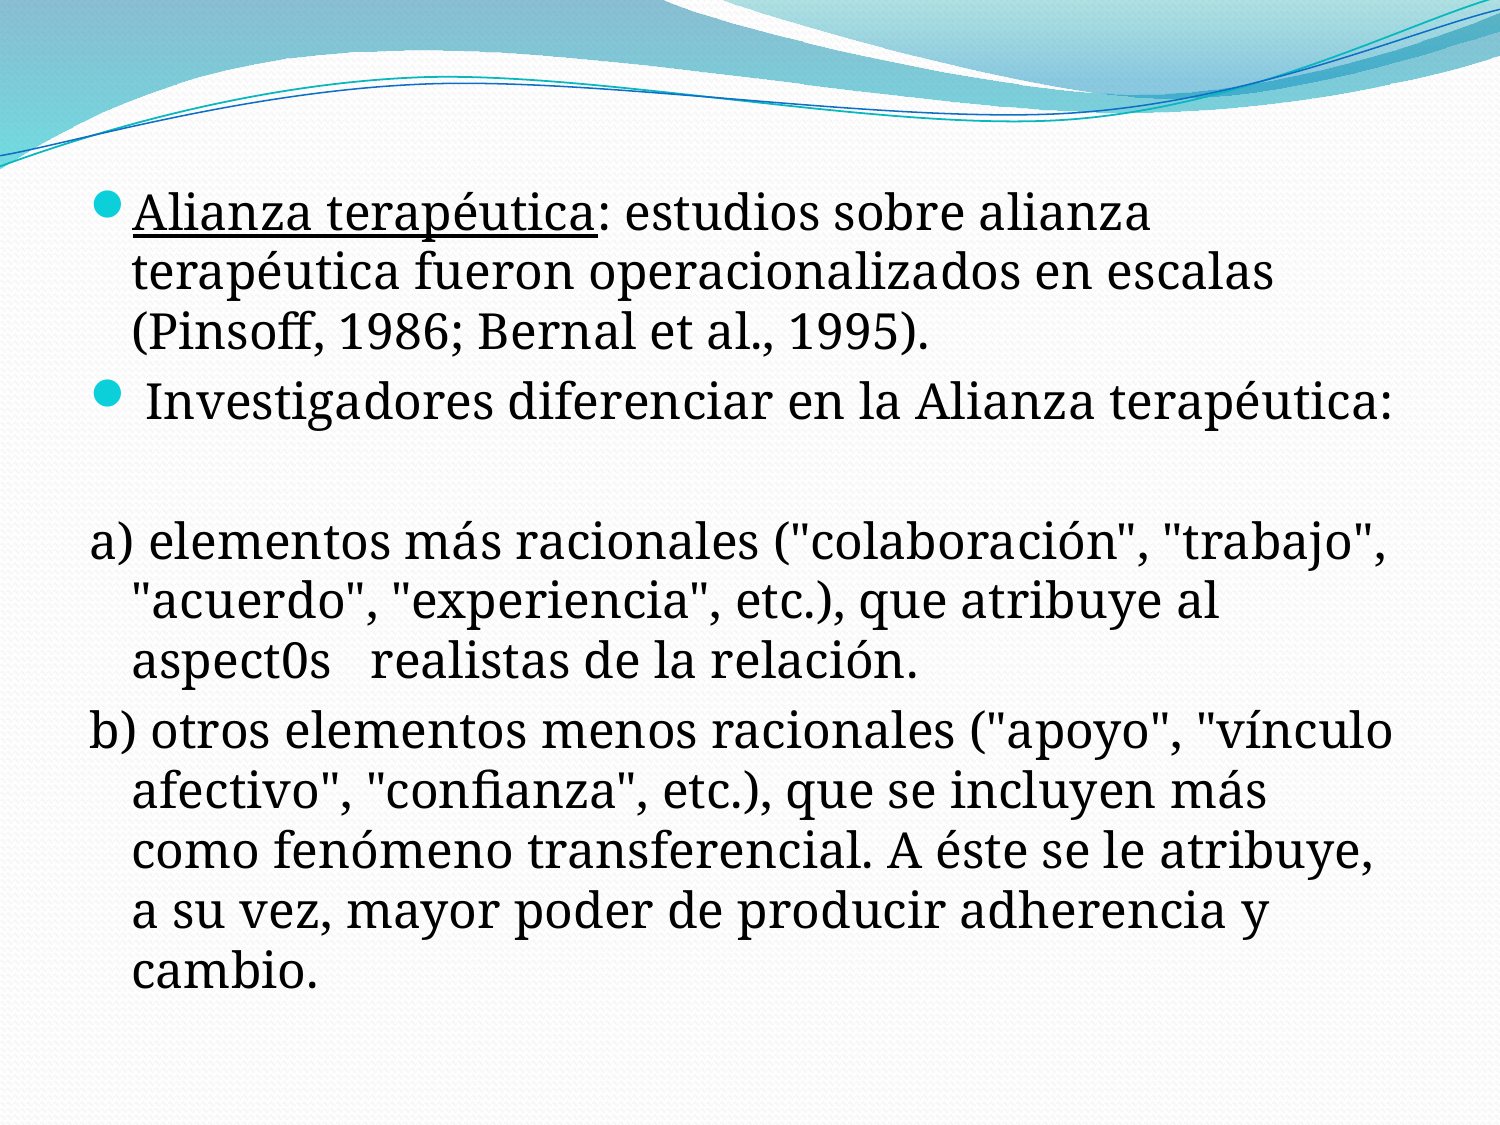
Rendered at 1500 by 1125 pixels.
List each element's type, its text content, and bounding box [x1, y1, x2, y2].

list Alianza terapéutica: estudios sobre alianza terapéutica fueron operacionalizados en escalas (Pinsoff, 1986; Bernal et al., 1995). Investigadores diferenciar en la Alianza terapéutica: a) elementos más racionales ("colaboración", "trabajo", "acuerdo", "experiencia", etc.), que atribuye al aspect0s realistas de la relación. b) otros elementos menos racionales ("apoyo", "vínculo afectivo", "confianza", etc.), que se incluyen más como fenómeno transferencial. A éste se le atribuye, a su vez, mayor poder de producir adherencia y cambio. [75, 172, 1425, 1038]
